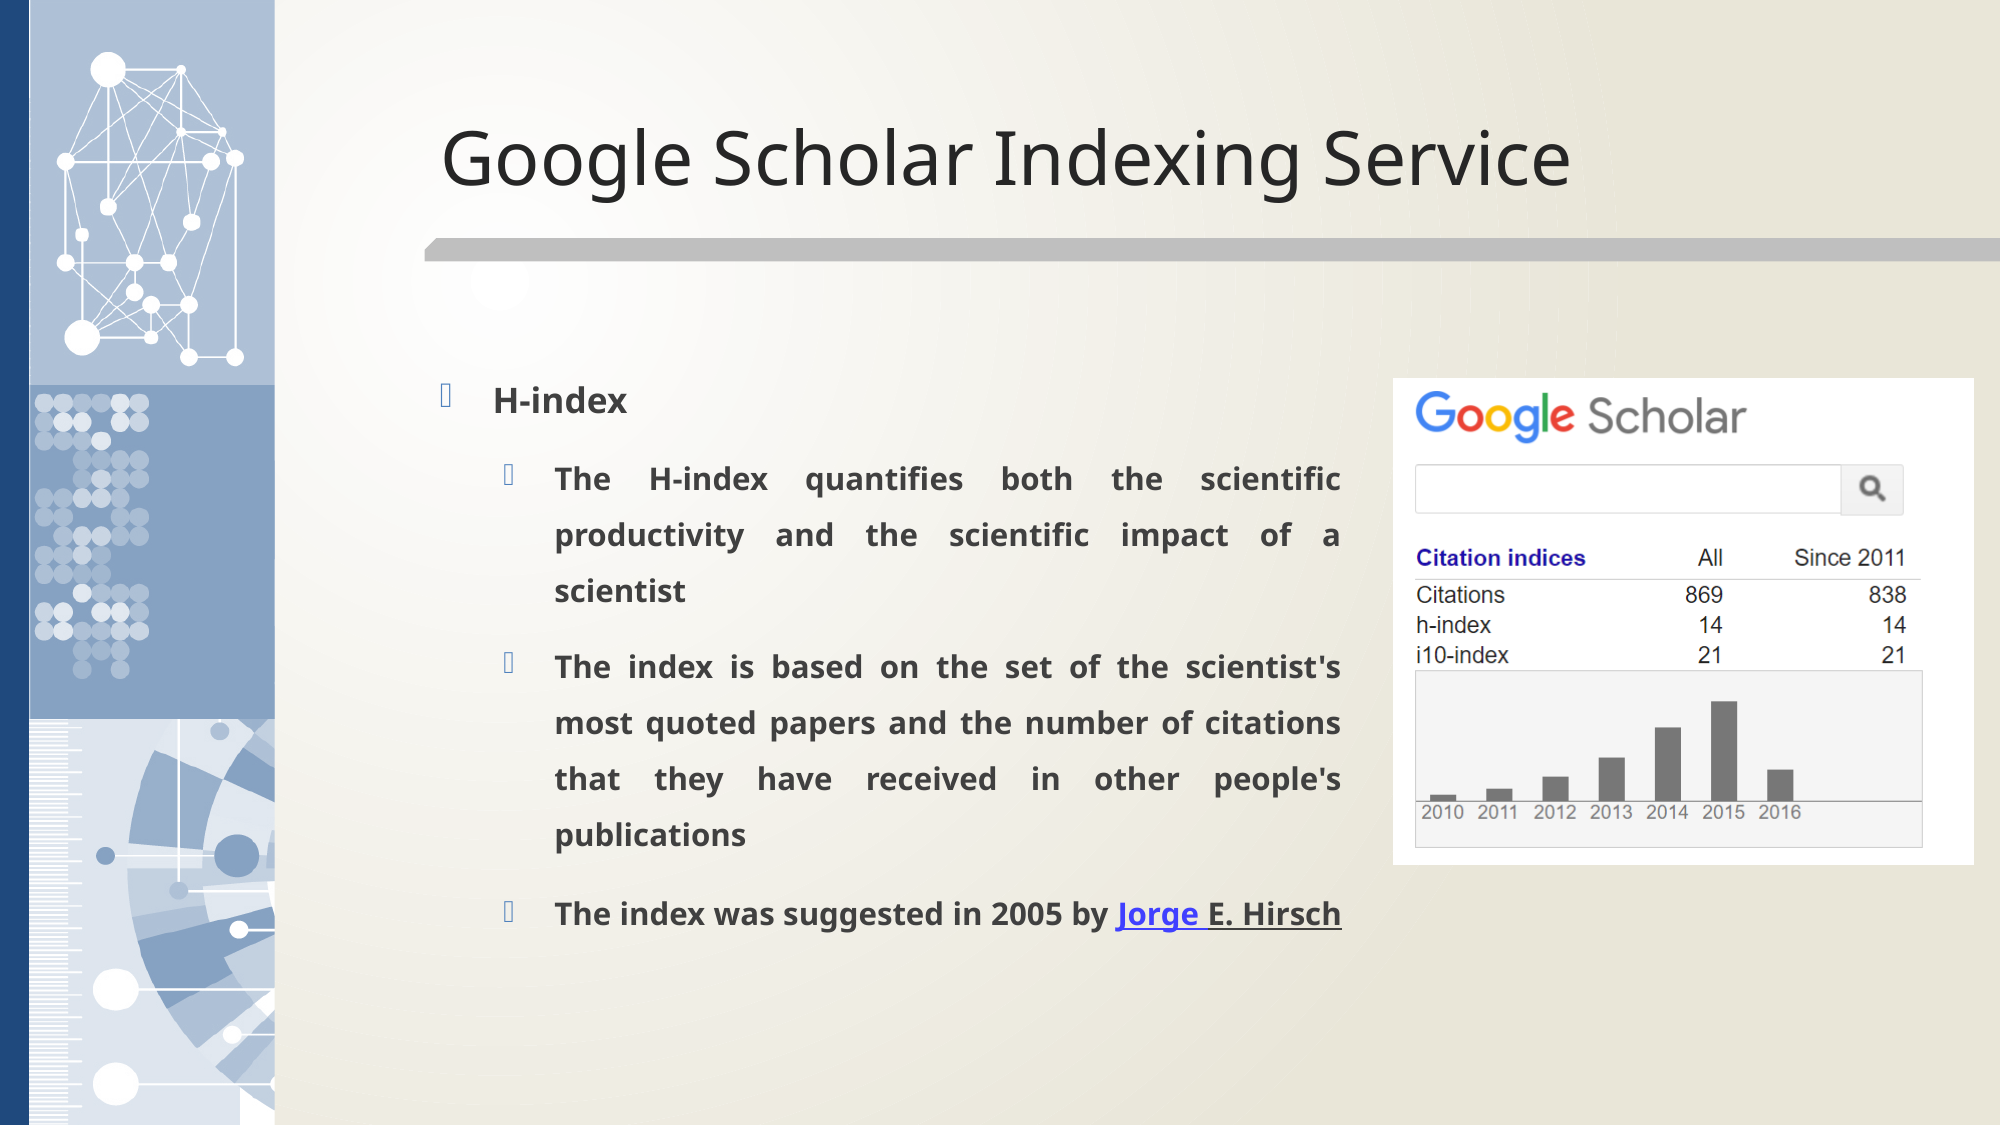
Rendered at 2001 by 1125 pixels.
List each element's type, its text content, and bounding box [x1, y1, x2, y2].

list H-index The H-index quantifies both the scientific productivity and the scientific impact of a scientist The index is based on the set of the scientist's most quoted papers and the number of citations that they have received in other people's publications The index was suggested in 2005 by Jorge E. Hirsch [424, 350, 1358, 1003]
picture [1393, 378, 1974, 865]
title Google Scholar Indexing Service [425, 102, 1888, 222]
